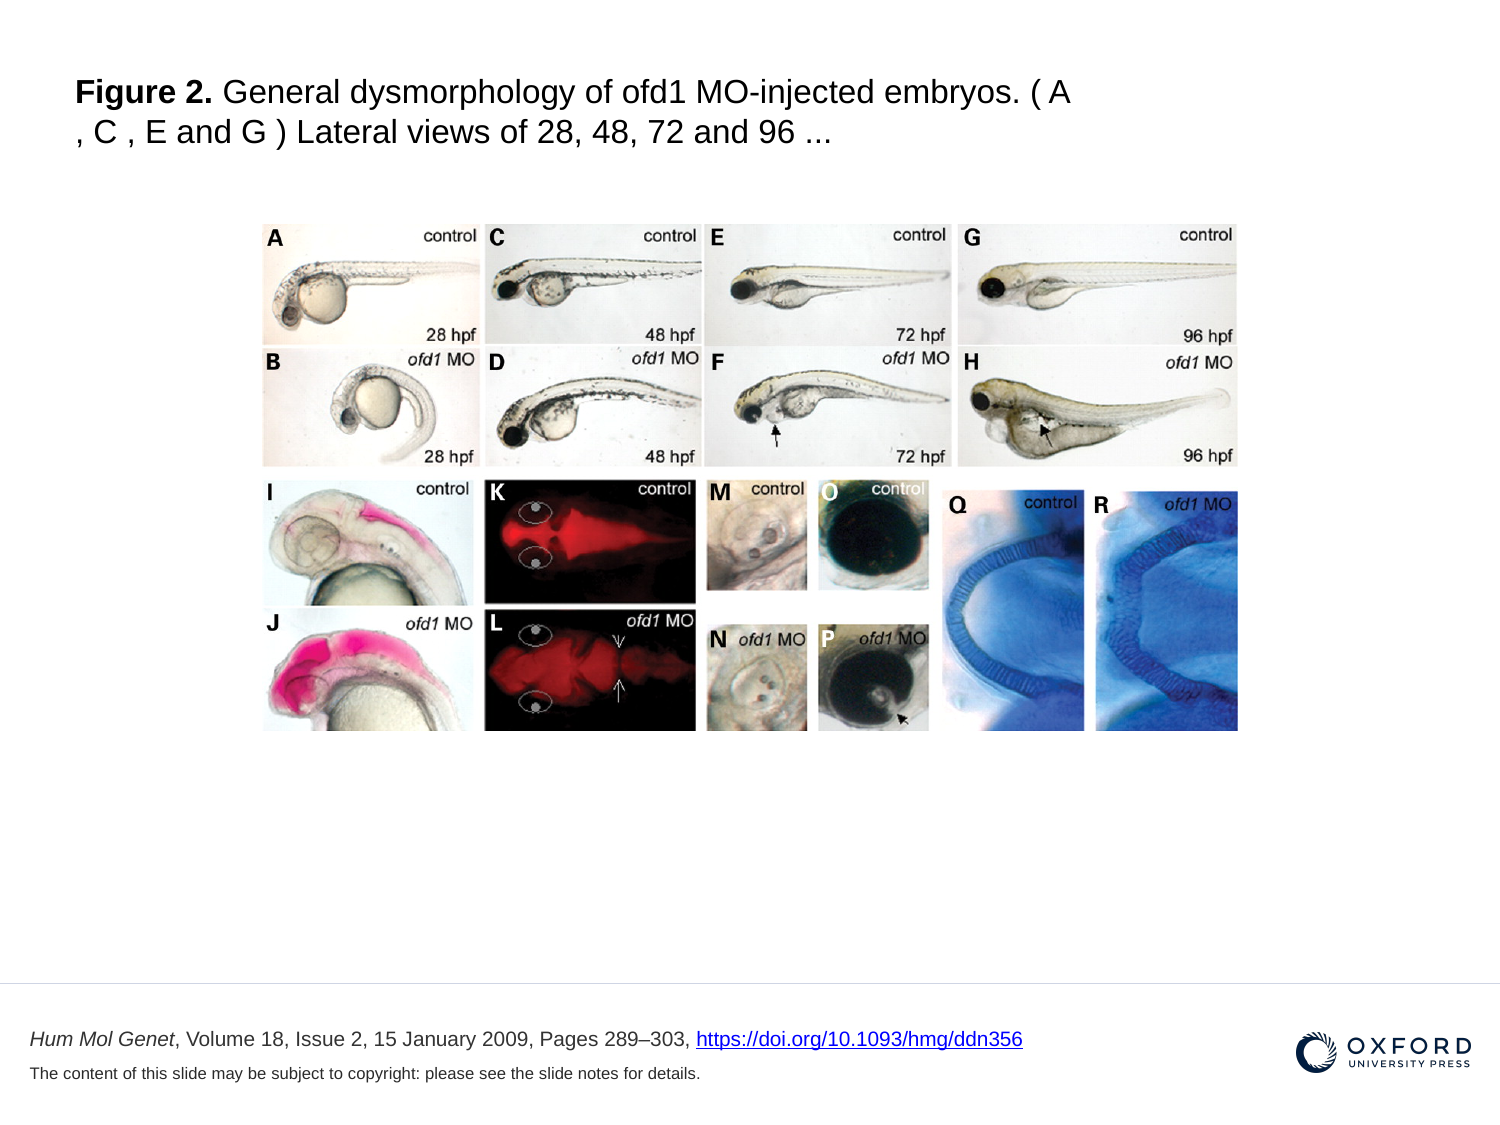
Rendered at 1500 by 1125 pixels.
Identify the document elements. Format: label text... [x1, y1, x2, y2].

footer Hum Mol Genet, Volume 18, Issue 2, 15 January 2009, Pages 289–303, https://doi.org/10.1093/hmg/ddn356 The content of this slide may be subject to copyright: please see the slide notes for details. [0, 983, 1260, 1125]
title Figure 2. General dysmorphology of ofd1 MO-injected embryos. ( A , C , E and G ) Lateral views of 28, 48, 72 and 96 ... [75, 69, 1078, 171]
picture [1296, 1032, 1471, 1073]
picture [262, 224, 1238, 731]
